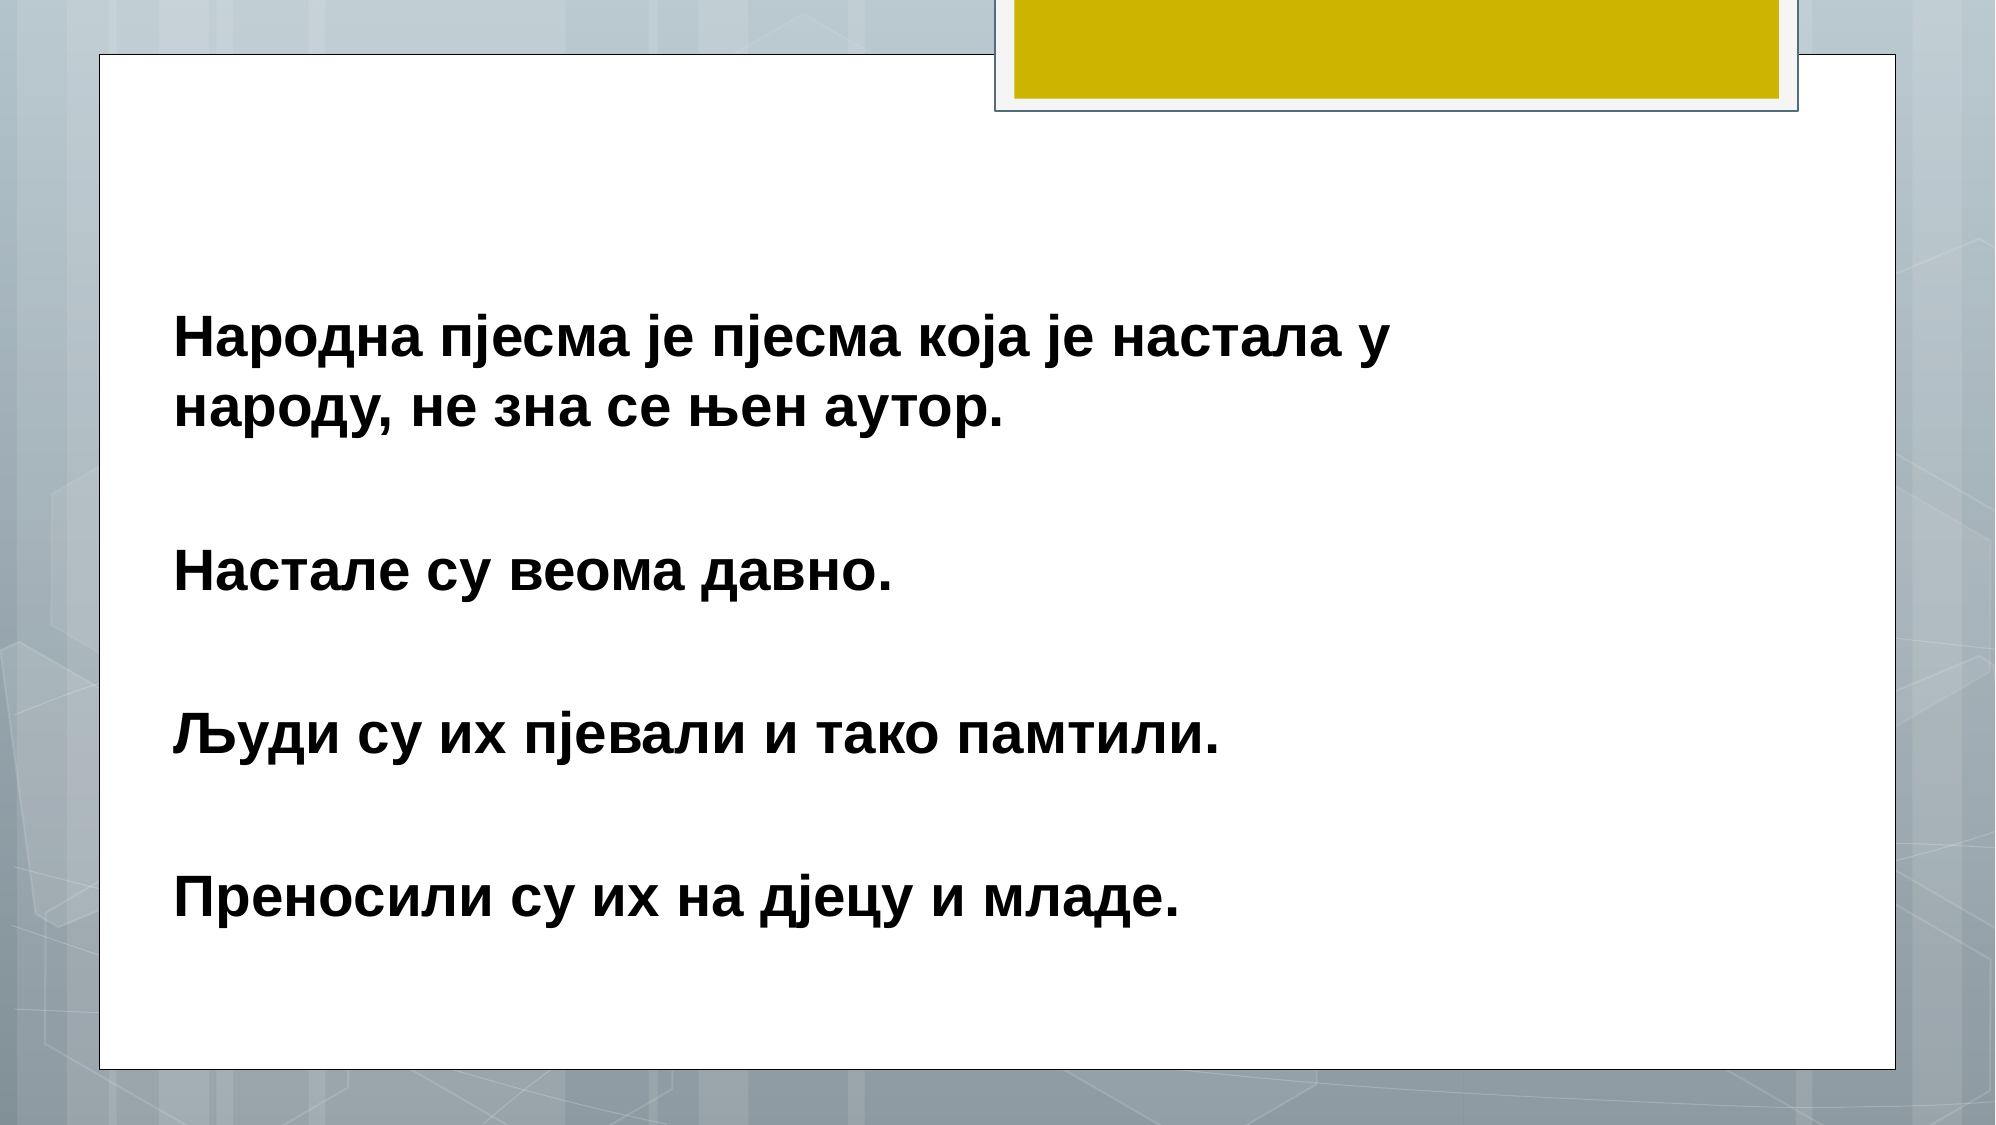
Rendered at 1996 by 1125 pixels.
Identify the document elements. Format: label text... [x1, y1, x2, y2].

title Народна пјесма [276, 30, 1726, 220]
list Народна пјесма је пјесма која је настала у народу, не зна се њен аутор. Настале су веома давно. Људи су их пјевали и тако памтили. Преносили су их на дјецу и младе. [158, 290, 1607, 669]
